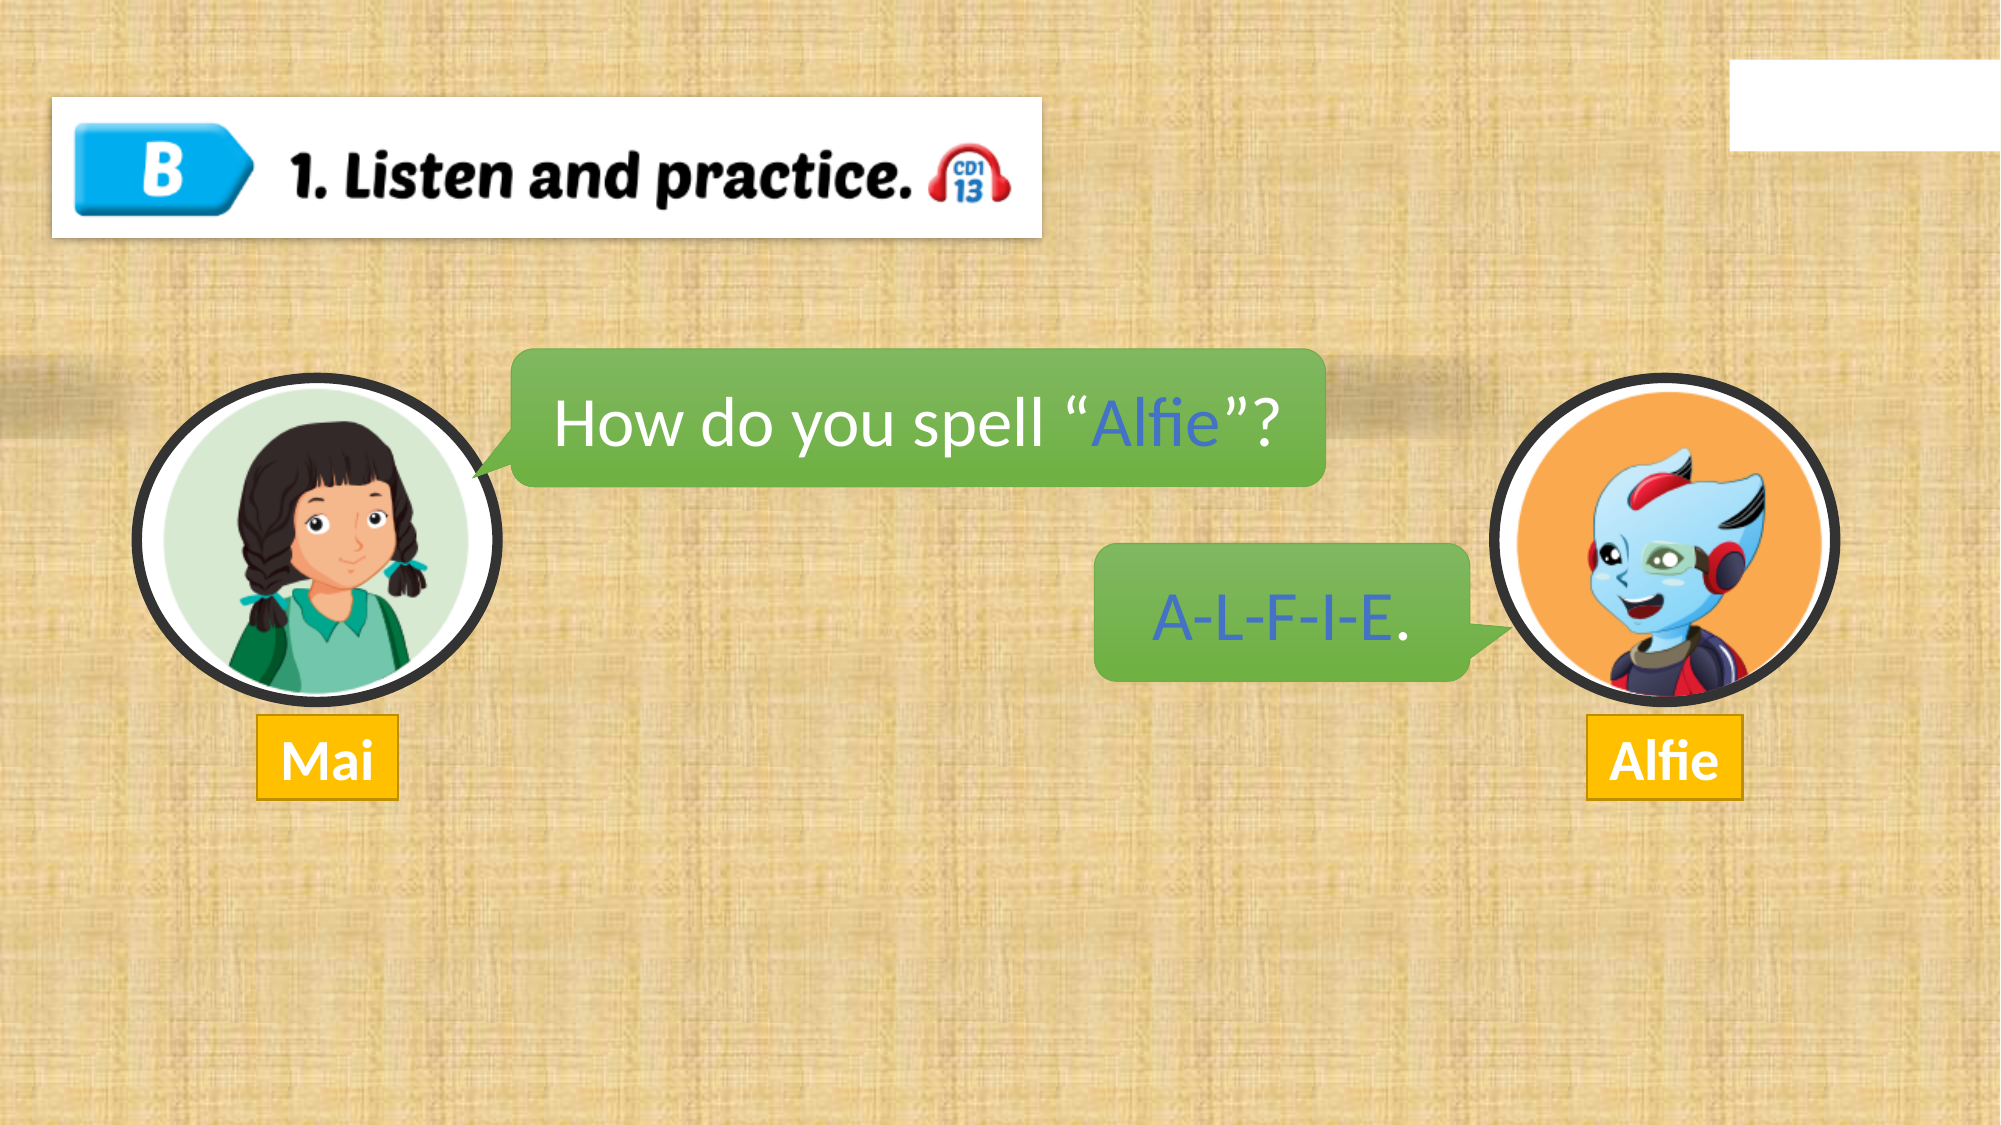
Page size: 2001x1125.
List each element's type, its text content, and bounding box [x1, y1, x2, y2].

text_box Mai [256, 714, 399, 801]
picture [0, 0, 2001, 1125]
text_box Alfie [1586, 714, 1744, 801]
text_box How do you spell “Alfie”? [498, 348, 1327, 488]
text_box [1729, 59, 2000, 153]
text_box A-L-F-I-E. [1093, 542, 1494, 682]
